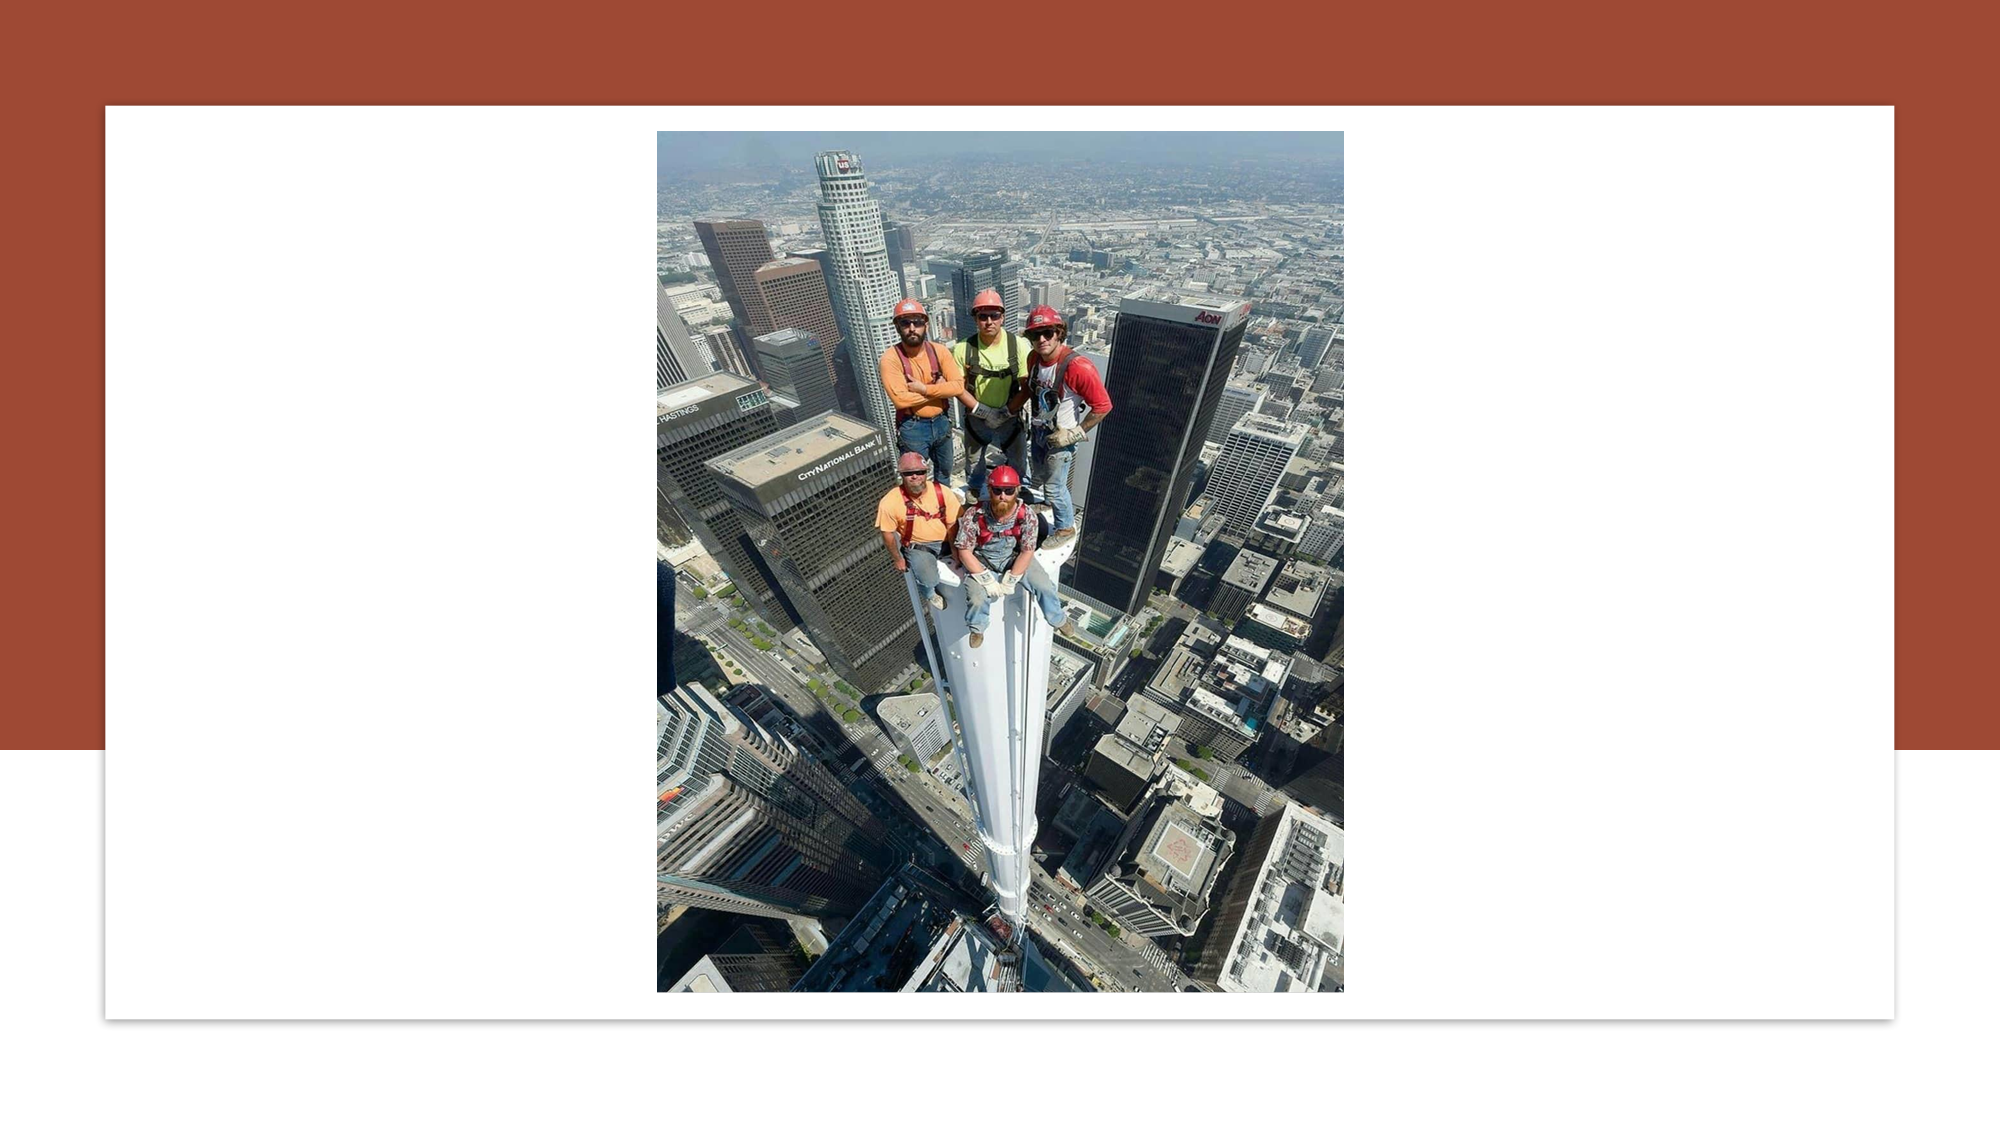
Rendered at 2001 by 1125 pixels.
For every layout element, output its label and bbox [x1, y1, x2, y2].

text_box [104, 104, 1896, 1021]
text_box [0, 0, 2000, 751]
picture [656, 131, 1344, 994]
